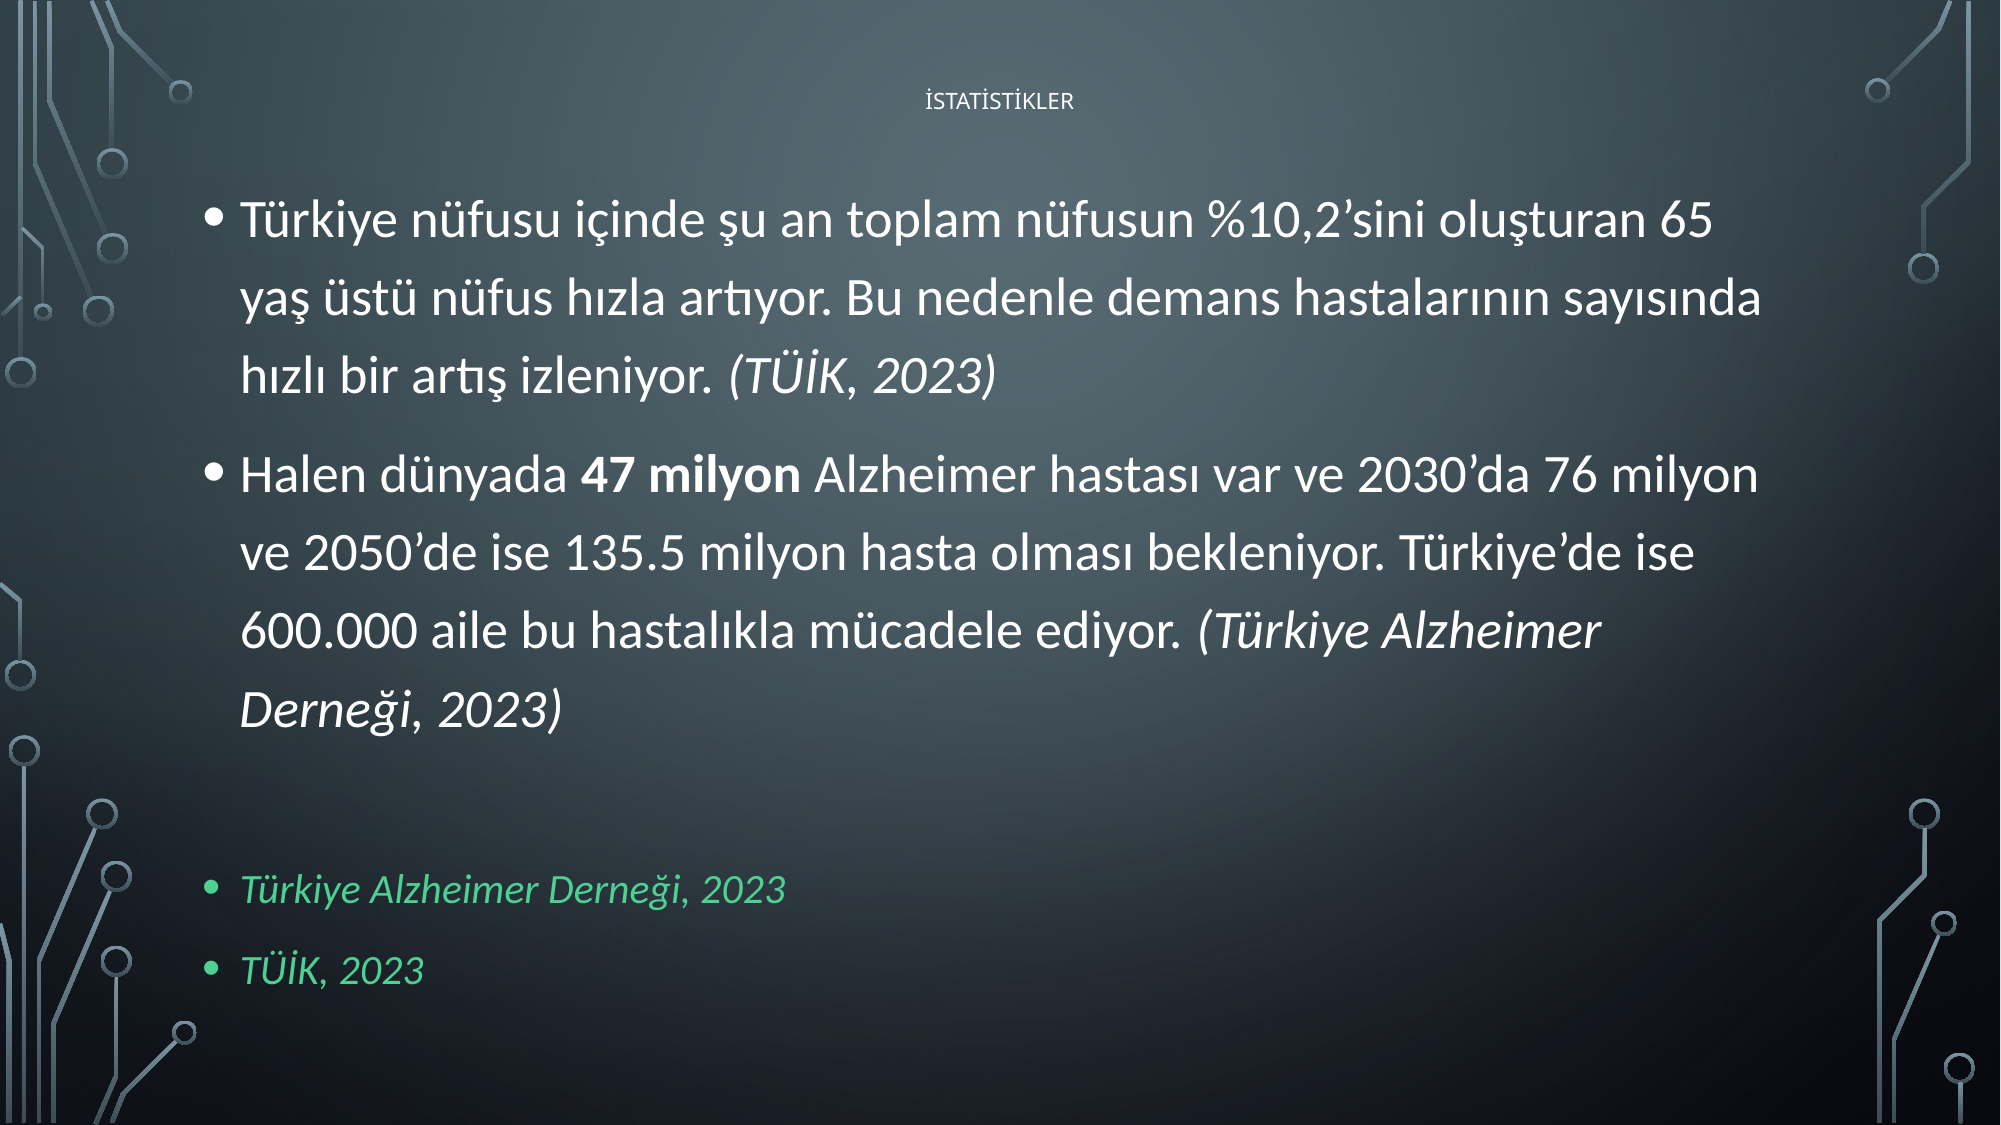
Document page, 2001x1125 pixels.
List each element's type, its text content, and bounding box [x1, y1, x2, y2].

title İstatistikler [187, 81, 1813, 122]
list Türkiye nüfusu içinde şu an toplam nüfusun %10,2’sini oluşturan 65 yaş üstü nüfus hızla artıyor. Bu nedenle demans hastalarının sayısında hızlı bir artış izleniyor. (TÜİK, 2023) Halen dünyada 47 milyon Alzheimer hastası var ve 2030’da 76 milyon ve 2050’de ise 135.5 milyon hasta olması bekleniyor. Türkiye’de ise 600.000 aile bu hastalıkla mücadele ediyor. (Türkiye Alzheimer Derneği, 2023) Türkiye Alzheimer Derneği, 2023 TÜİK, 2023 [187, 162, 1813, 1078]
